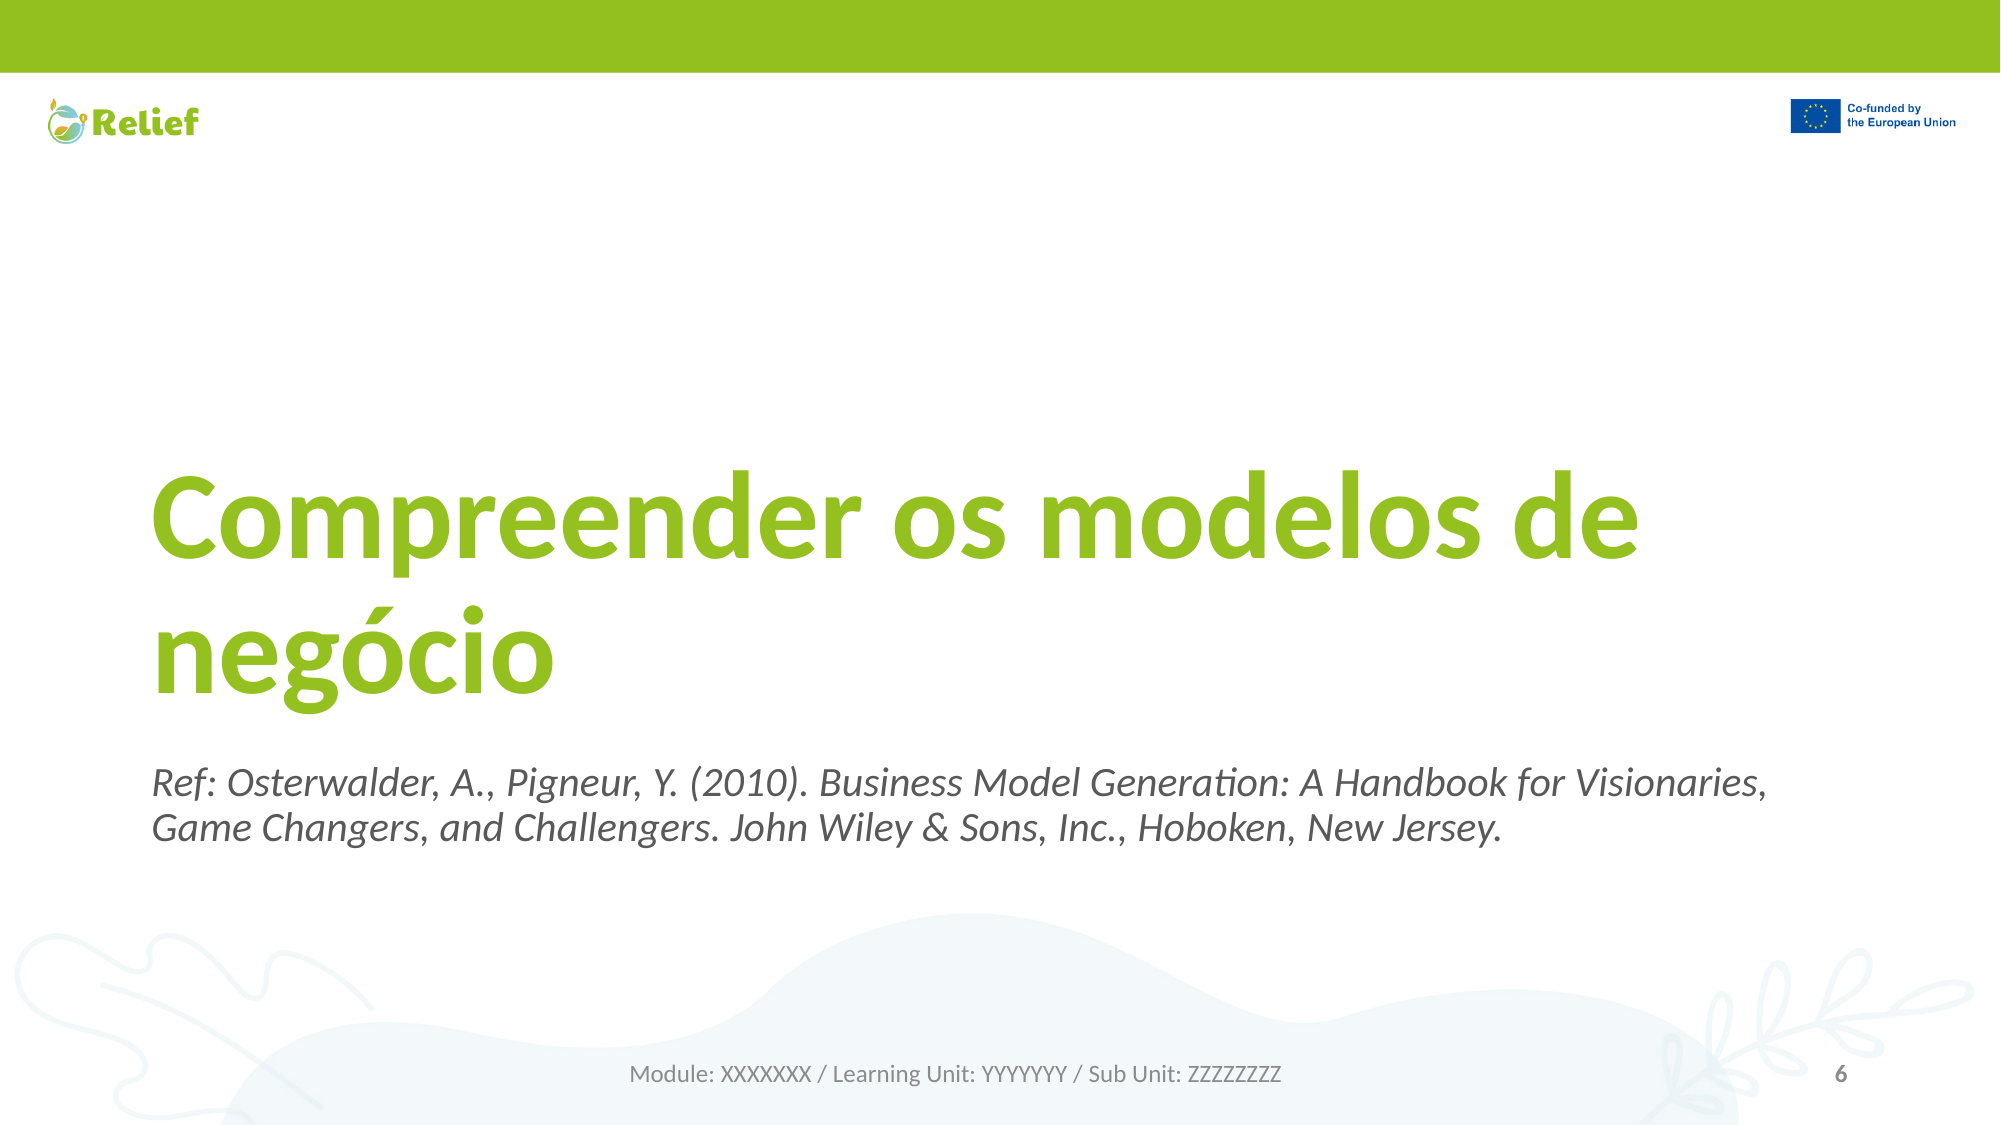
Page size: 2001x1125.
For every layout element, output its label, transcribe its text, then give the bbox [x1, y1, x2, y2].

title Compreender os modelos de negócio [136, 280, 1844, 729]
slide_number 6 [1787, 1042, 1863, 1103]
list Ref: Osterwalder, A., Pigneur, Y. (2010). Business Model Generation: A Handbook for Visionaries, Game Changers, and Challengers. John Wiley & Sons, Inc., Hoboken, New Jersey. [136, 752, 1862, 999]
footer Module: XXXXXXX / Learning Unit: YYYYYYY / Sub Unit: ZZZZZZZZ [137, 1023, 1775, 1122]
picture [0, 0, 2001, 1125]
